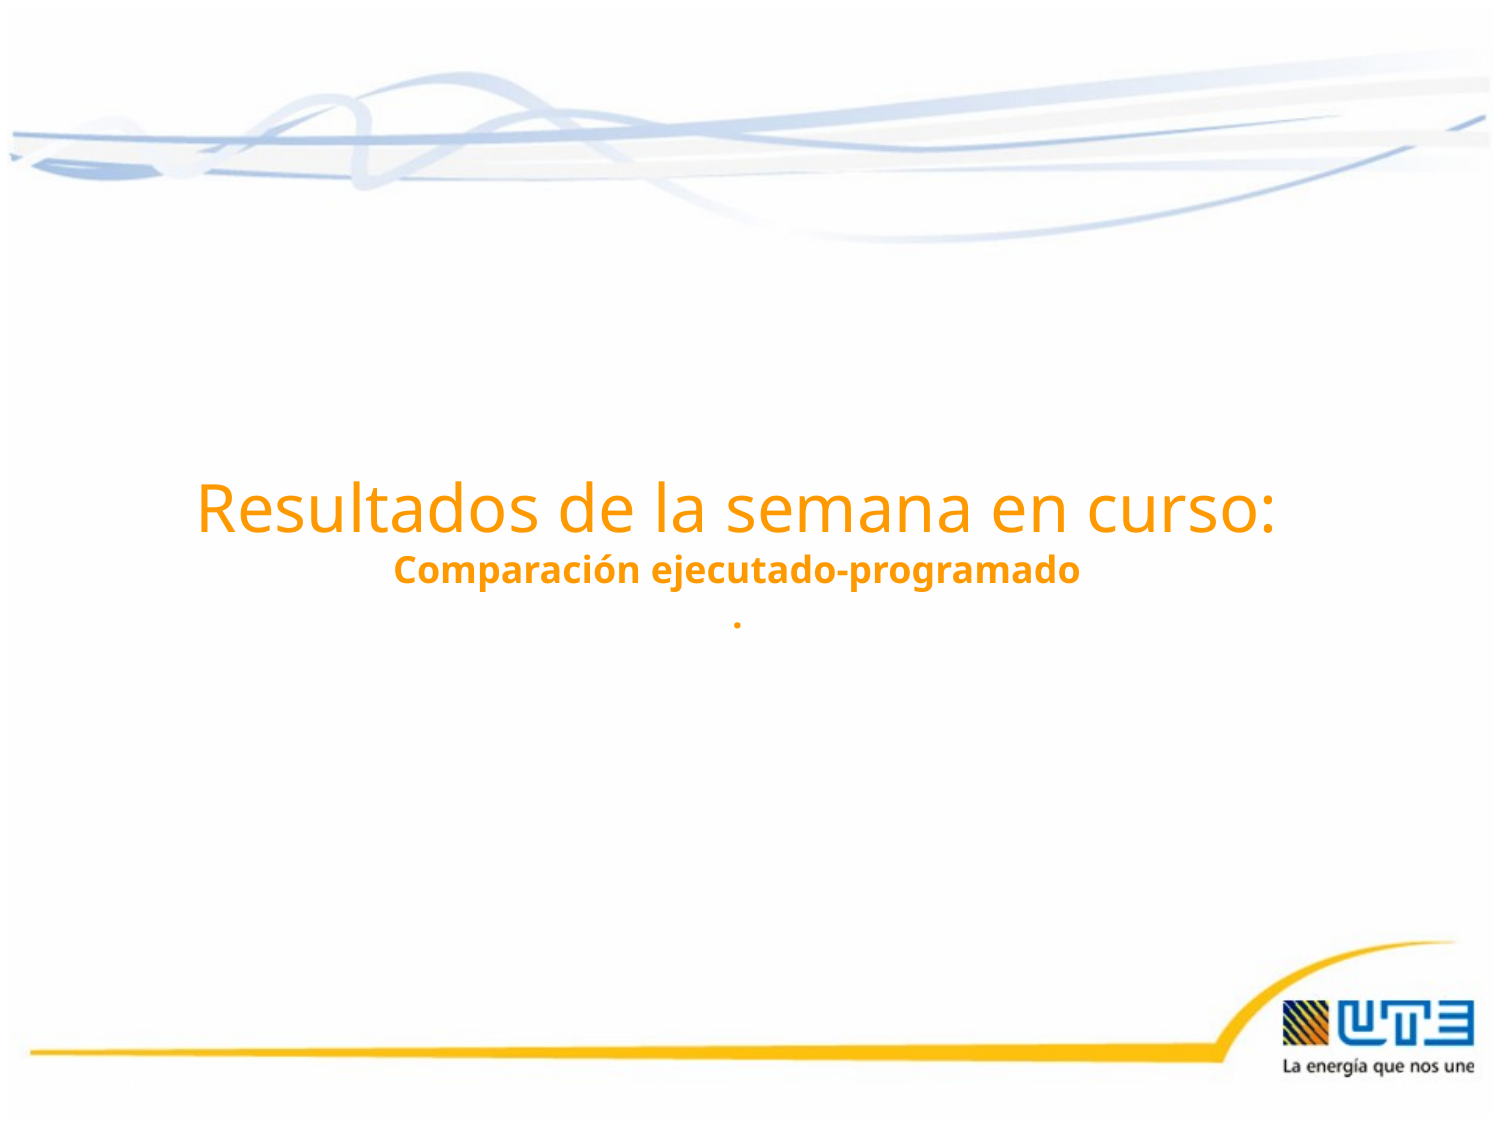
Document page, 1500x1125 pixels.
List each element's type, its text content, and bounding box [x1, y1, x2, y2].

text_box 6 [1074, 1024, 1425, 1103]
picture [7, 6, 1493, 1118]
text_box 25/09/2015 [75, 1024, 425, 1103]
title Resultados de la semana en curso: Comparación ejecutado-programado . [62, 487, 1413, 715]
